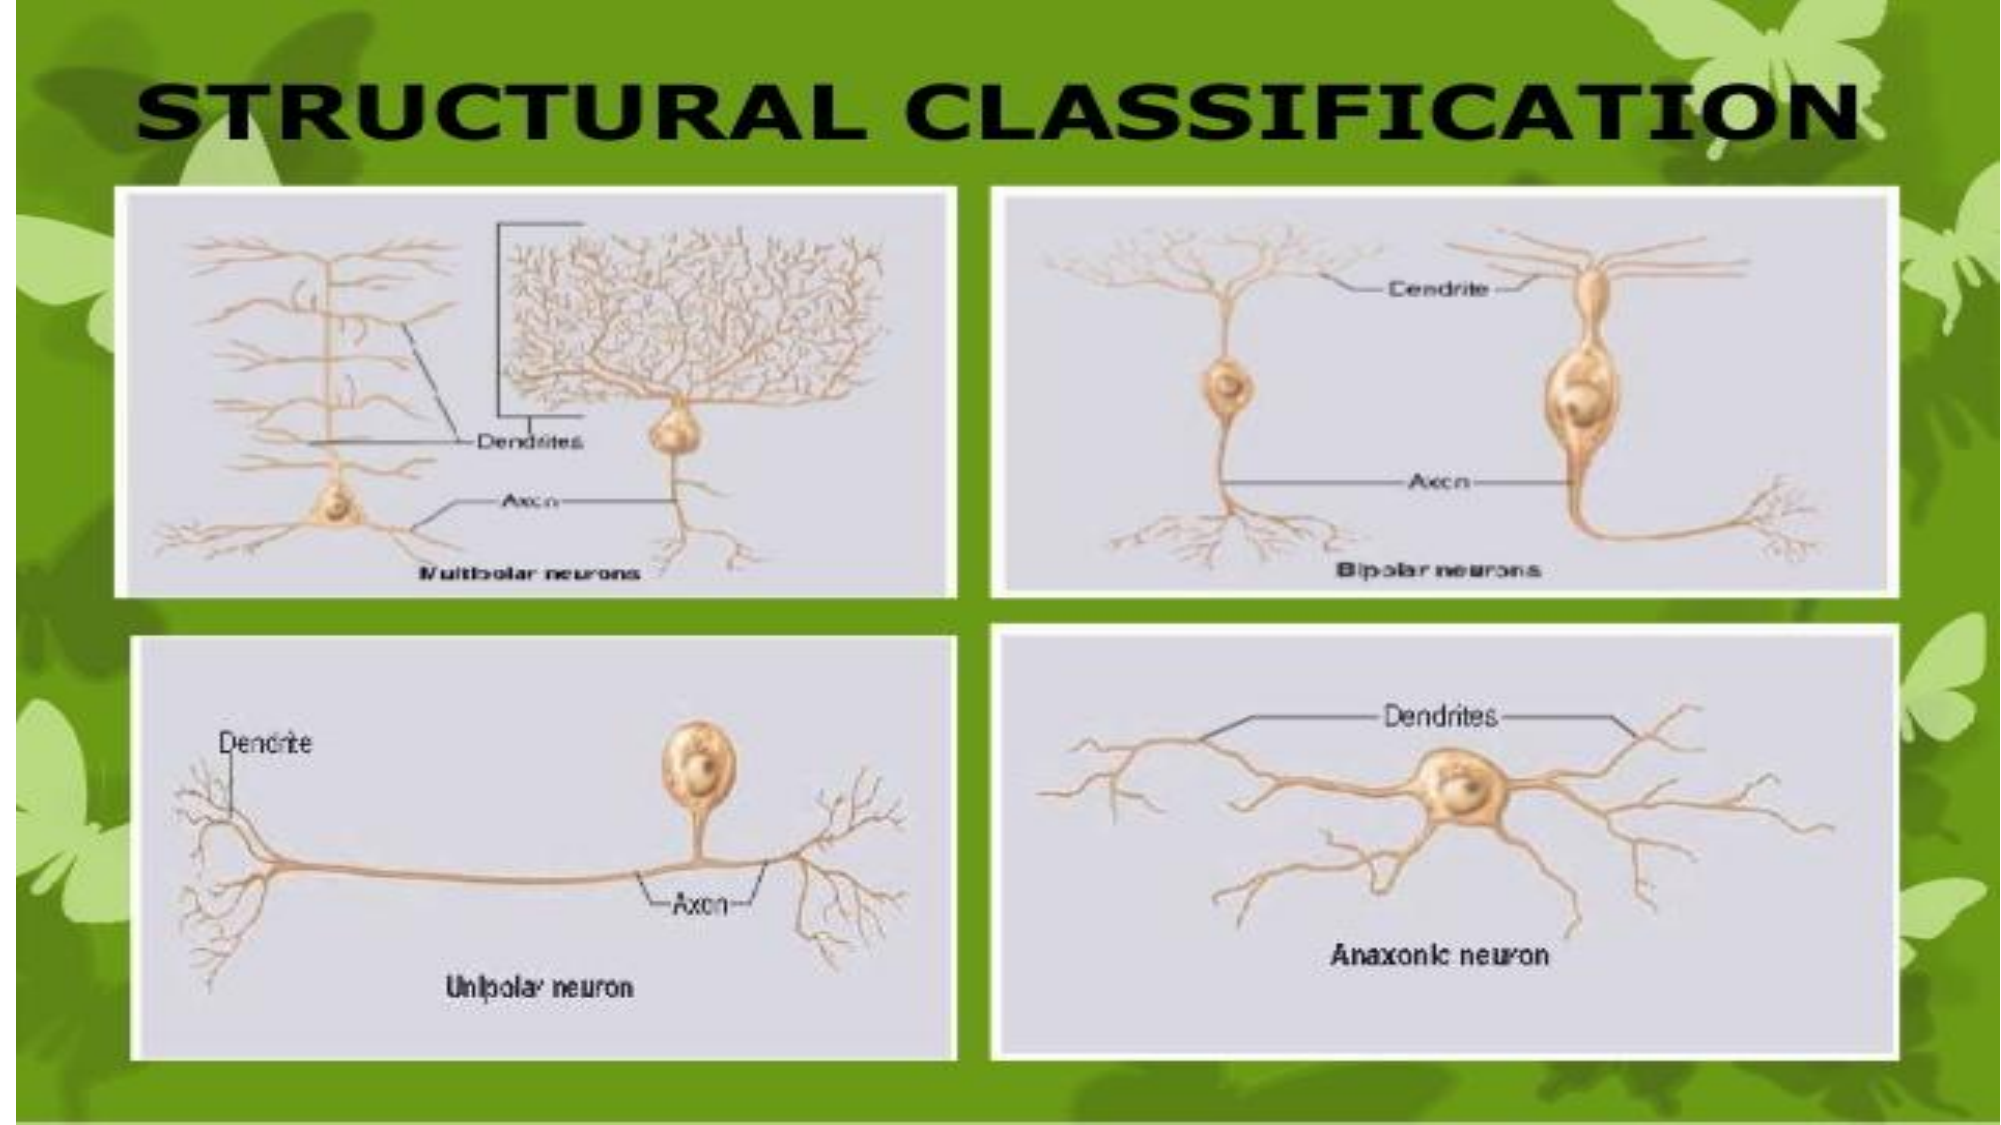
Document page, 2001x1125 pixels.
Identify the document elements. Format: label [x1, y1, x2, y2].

list [16, 0, 2000, 1125]
